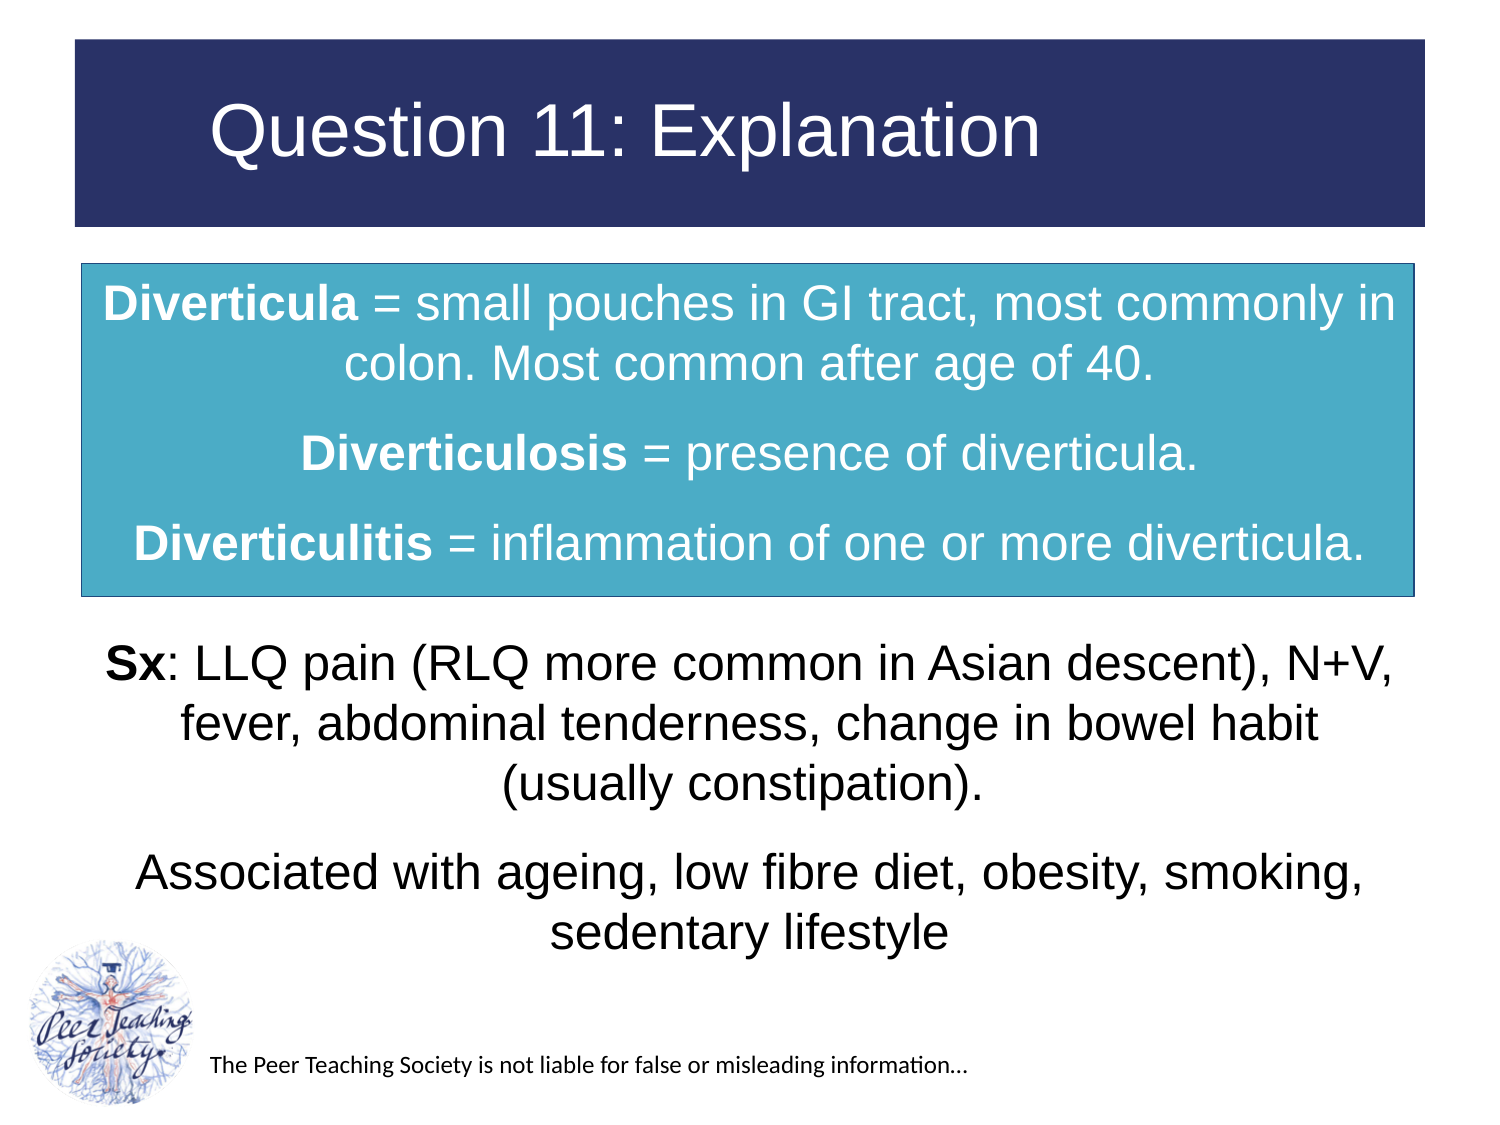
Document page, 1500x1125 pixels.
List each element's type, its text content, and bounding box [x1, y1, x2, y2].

list Diverticula = small pouches in GI tract, most commonly in colon. Most common after age of 40. Diverticulosis = presence of diverticula. Diverticulitis = inflammation of one or more diverticula. Sx: LLQ pain (RLQ more common in Asian descent), N+V, fever, abdominal tenderness, change in bowel habit (usually constipation). Associated with ageing, low fibre diet, obesity, smoking, sedentary lifestyle [75, 262, 1425, 1005]
text_box [74, 39, 1425, 227]
text_box Question 11: Explanation [194, 73, 1229, 179]
text_box The Peer Teaching Society is not liable for false or misleading information… [201, 1040, 1026, 1087]
picture [26, 938, 195, 1108]
